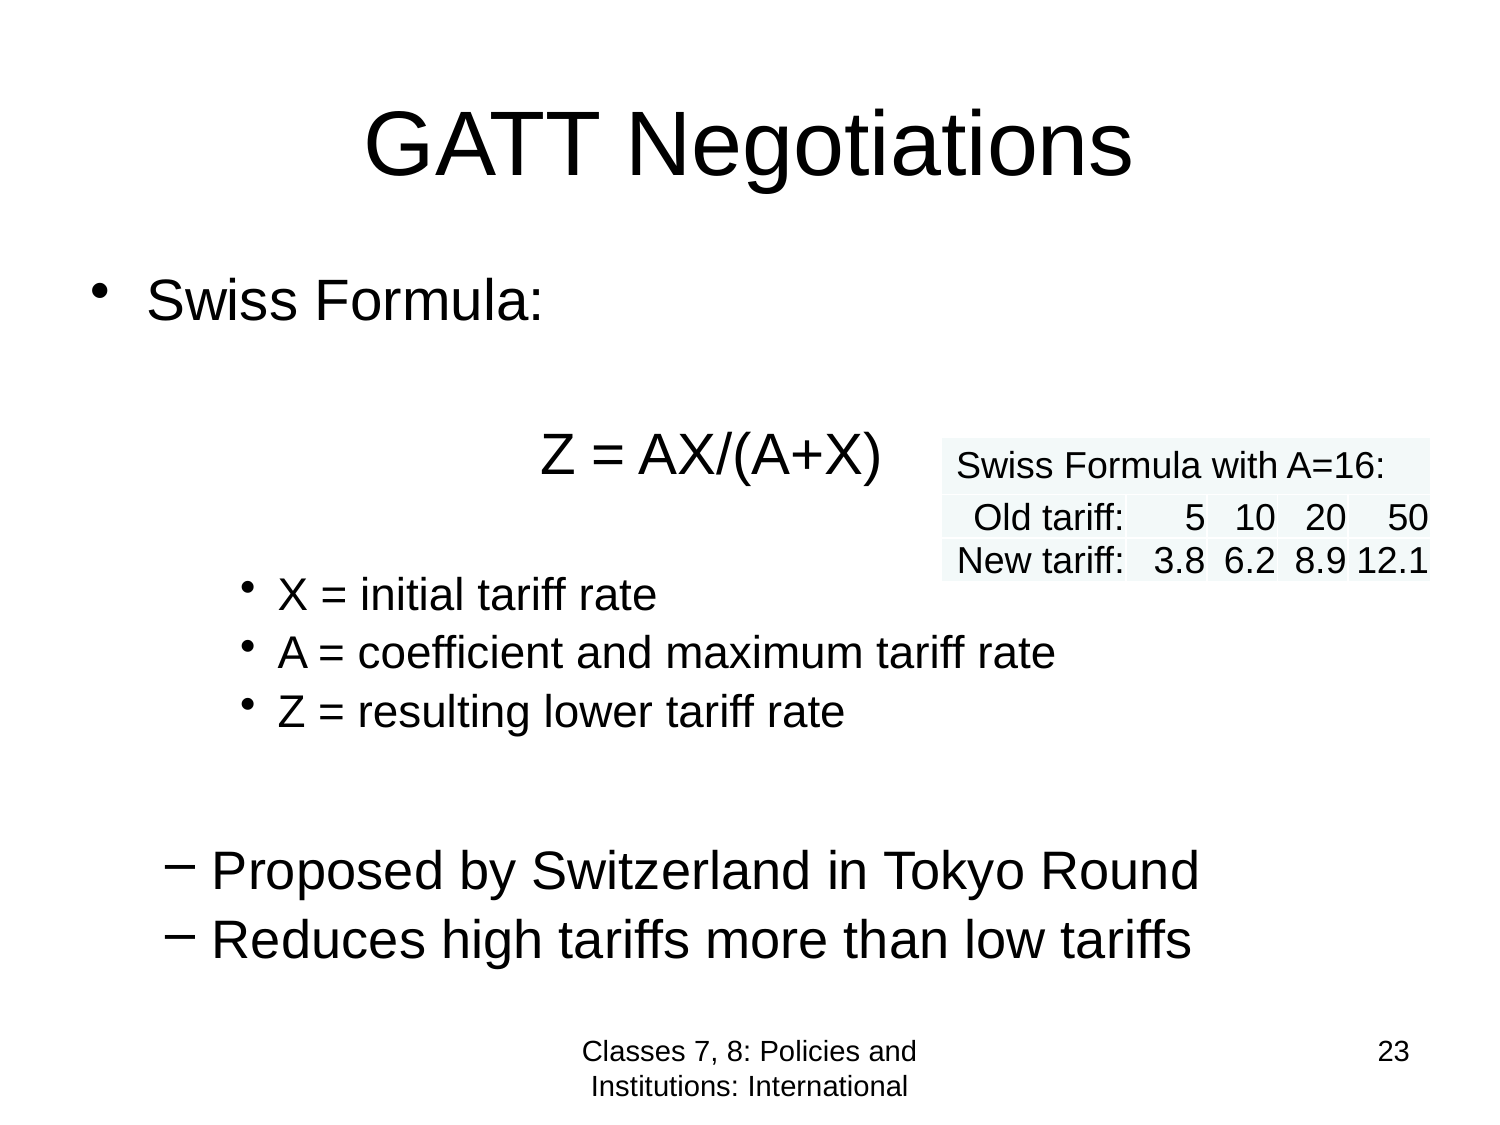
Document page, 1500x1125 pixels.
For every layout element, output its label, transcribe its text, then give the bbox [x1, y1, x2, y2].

table_cell Old tariff: [942, 495, 1125, 537]
title GATT Negotiations [74, 44, 1426, 233]
list Swiss Formula: Z = AX/(A+X) X = initial tariff rate A = coefficient and maximum tariff rate Z = resulting lower tariff rate Proposed by Switzerland in Tokyo Round Reduces high tariffs more than low tariffs [74, 262, 1426, 1006]
footer Classes 7, 8: Policies and Institutions: International [512, 1024, 988, 1103]
slide_number 23 [1074, 1024, 1426, 1103]
table_cell New tariff: [942, 539, 1125, 581]
table_cell 5 [1127, 495, 1206, 537]
table_cell 3.8 [1127, 539, 1206, 581]
table_cell 20 [1278, 495, 1347, 537]
table_cell 50 [1349, 495, 1430, 537]
table_cell 6.2 [1208, 539, 1277, 581]
table_header Swiss Formula with A=16: [942, 438, 1430, 494]
table_cell 12.1 [1349, 539, 1430, 581]
table_cell 10 [1208, 495, 1277, 537]
table_cell 8.9 [1278, 539, 1347, 581]
